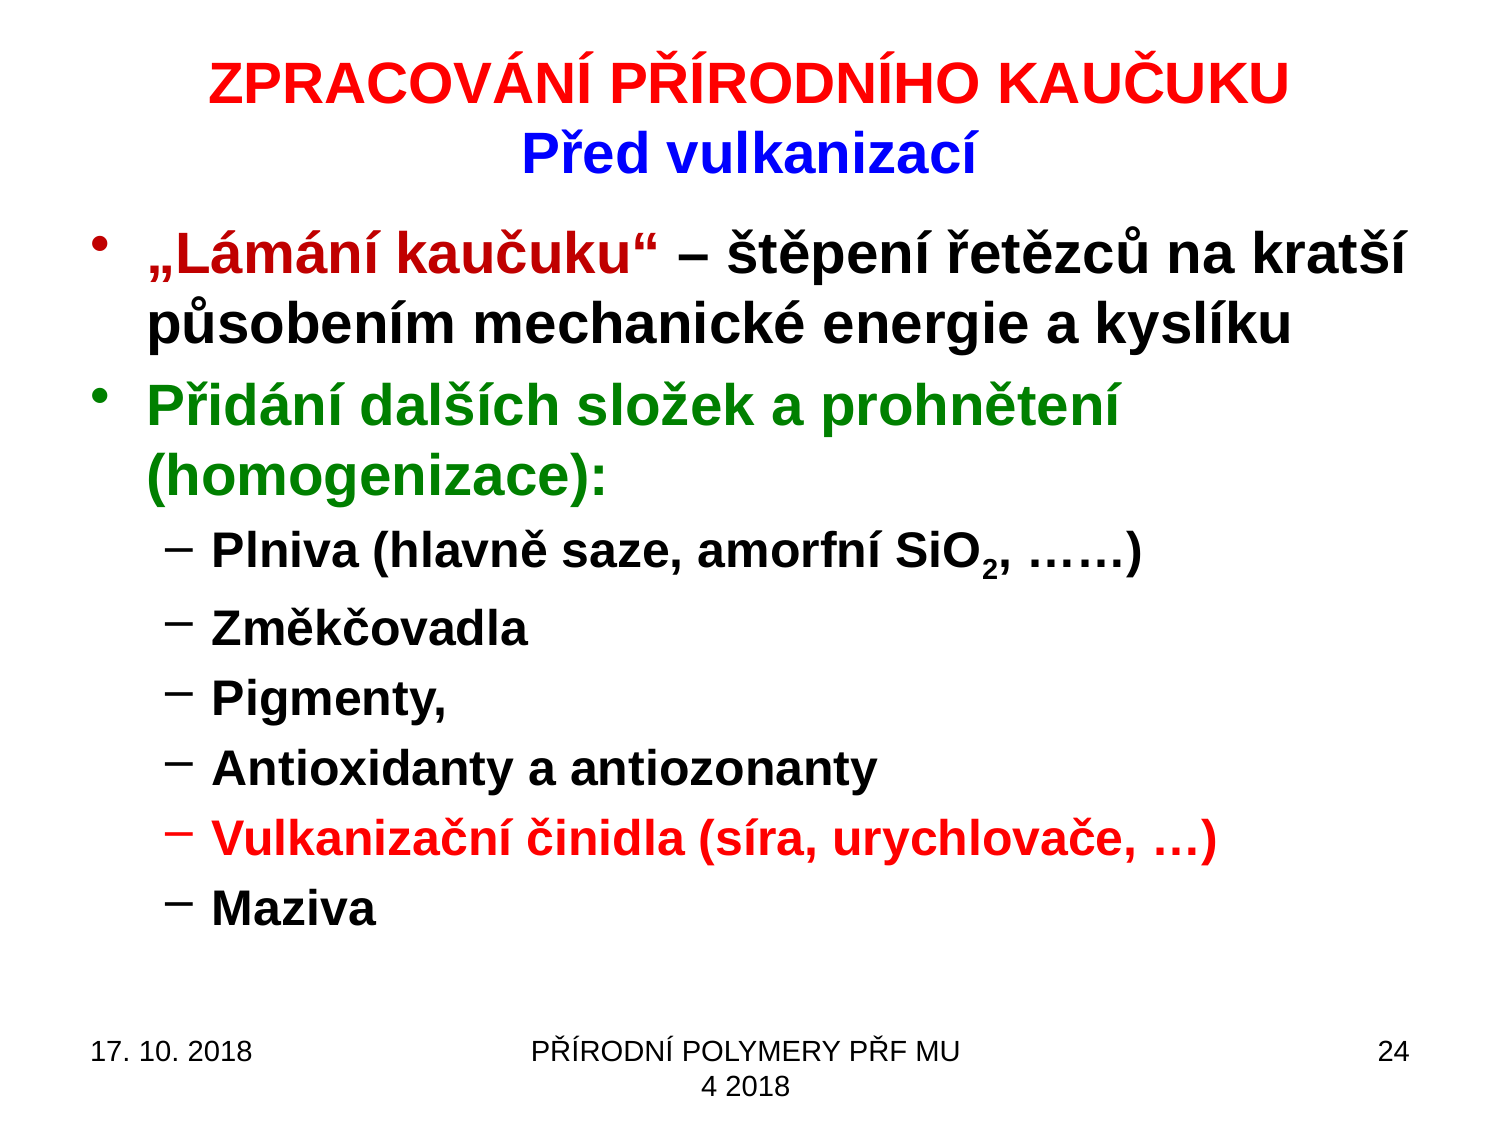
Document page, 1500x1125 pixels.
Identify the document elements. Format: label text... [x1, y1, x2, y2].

slide_number 24 [1074, 1024, 1426, 1103]
text_box ZPRACOVÁNÍ PŘÍRODNÍHO KAUČUKU Před vulkanizací [74, 45, 1425, 185]
slide_number 17. 10. 2018 [74, 1024, 426, 1103]
footer PŘÍRODNÍ POLYMERY PŘF MU 4 2018 [512, 1024, 988, 1103]
list „Lámání kaučuku“ – štěpení řetězců na kratší působením mechanické energie a kyslíku Přidání dalších složek a prohnětení (homogenizace): Plniva (hlavně saze, amorfní SiO2, ……) Změkčovadla Pigmenty, Antioxidanty a antiozonanty Vulkanizační činidla (síra, urychlovače, …) Maziva [74, 207, 1426, 1006]
